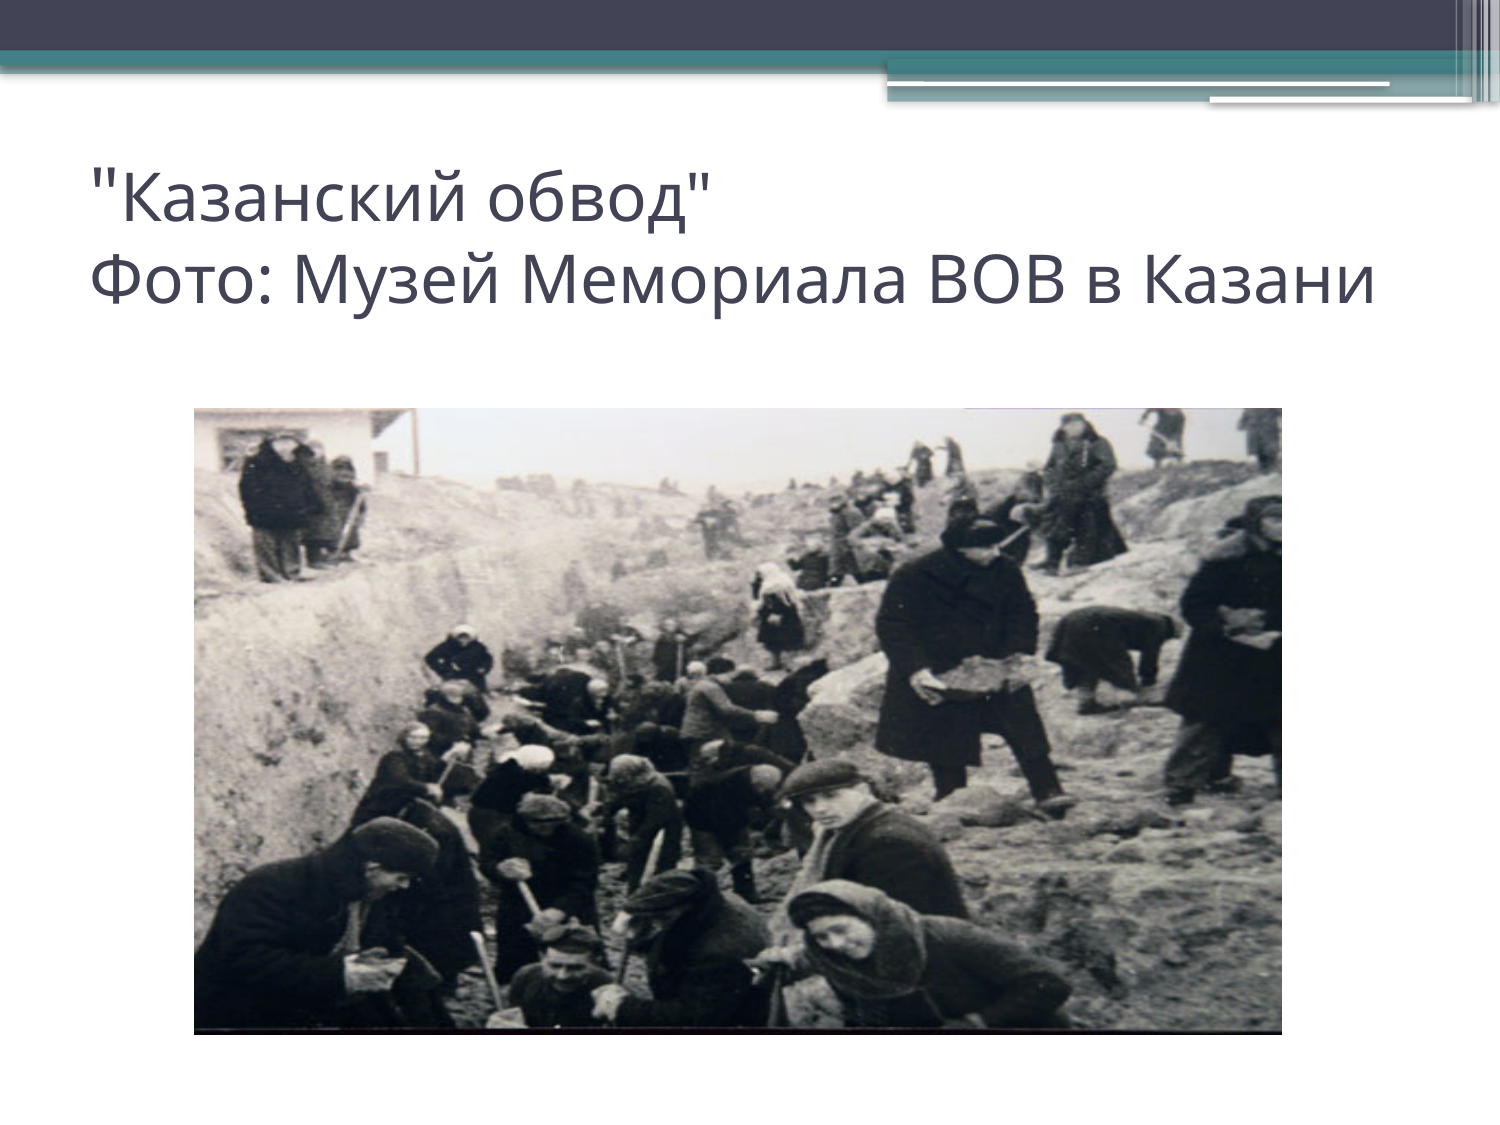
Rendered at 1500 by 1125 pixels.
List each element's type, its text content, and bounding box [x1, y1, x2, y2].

title "Казанский обвод" Фото: Музей Мемориала ВОВ в Казани [75, 137, 1425, 327]
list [194, 408, 1282, 1036]
